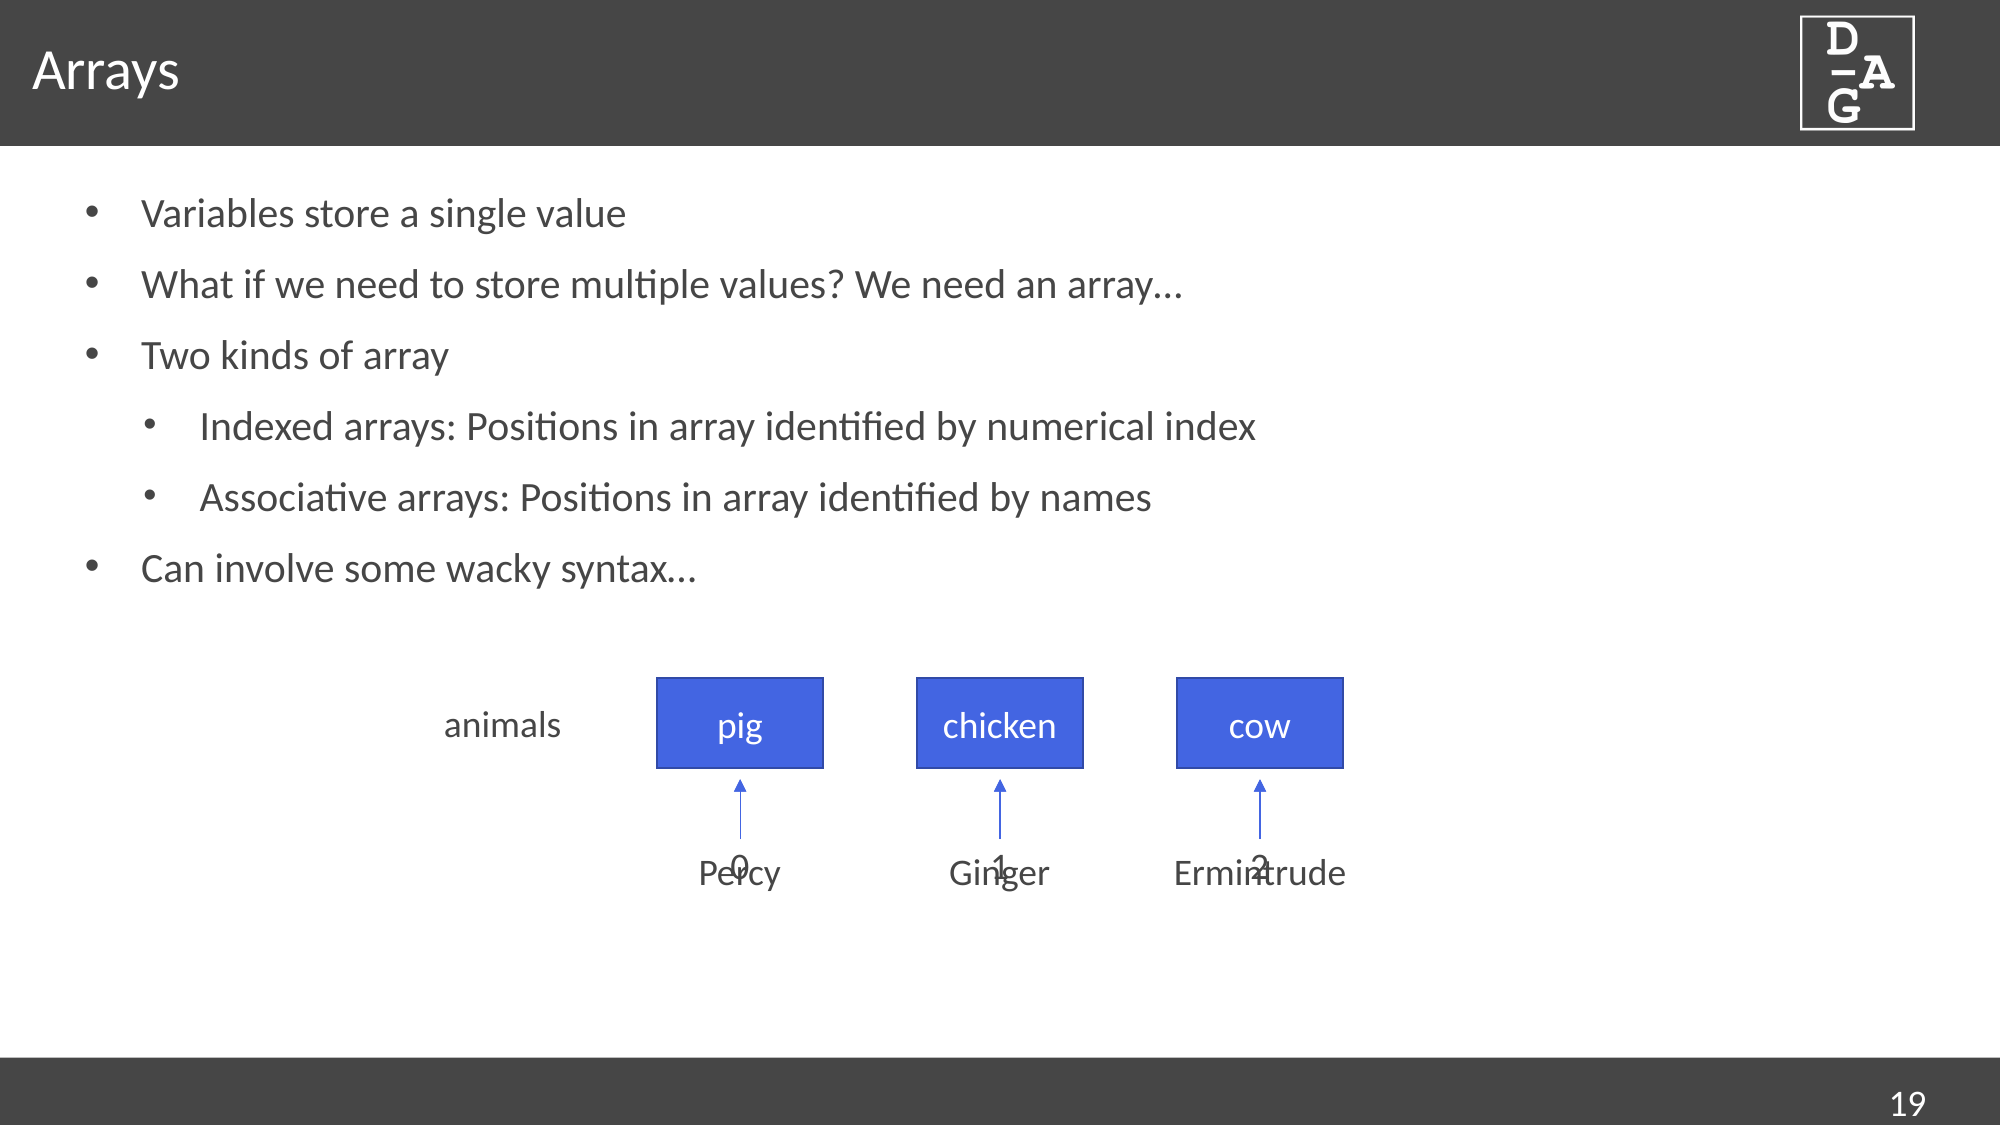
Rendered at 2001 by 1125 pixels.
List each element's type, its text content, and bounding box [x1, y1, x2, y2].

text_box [683, 779, 1363, 901]
slide_number 19 [1873, 1071, 1980, 1109]
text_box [428, 678, 1343, 768]
title Arrays [32, 24, 1760, 122]
list Variables store a single value What if we need to store multiple values? We need an array… Two kinds of array Indexed arrays: Positions in array identified by numerical index Associative arrays: Positions in array identified by names Can involve some wacky syntax… [84, 178, 1916, 1029]
picture [1800, 15, 1916, 131]
